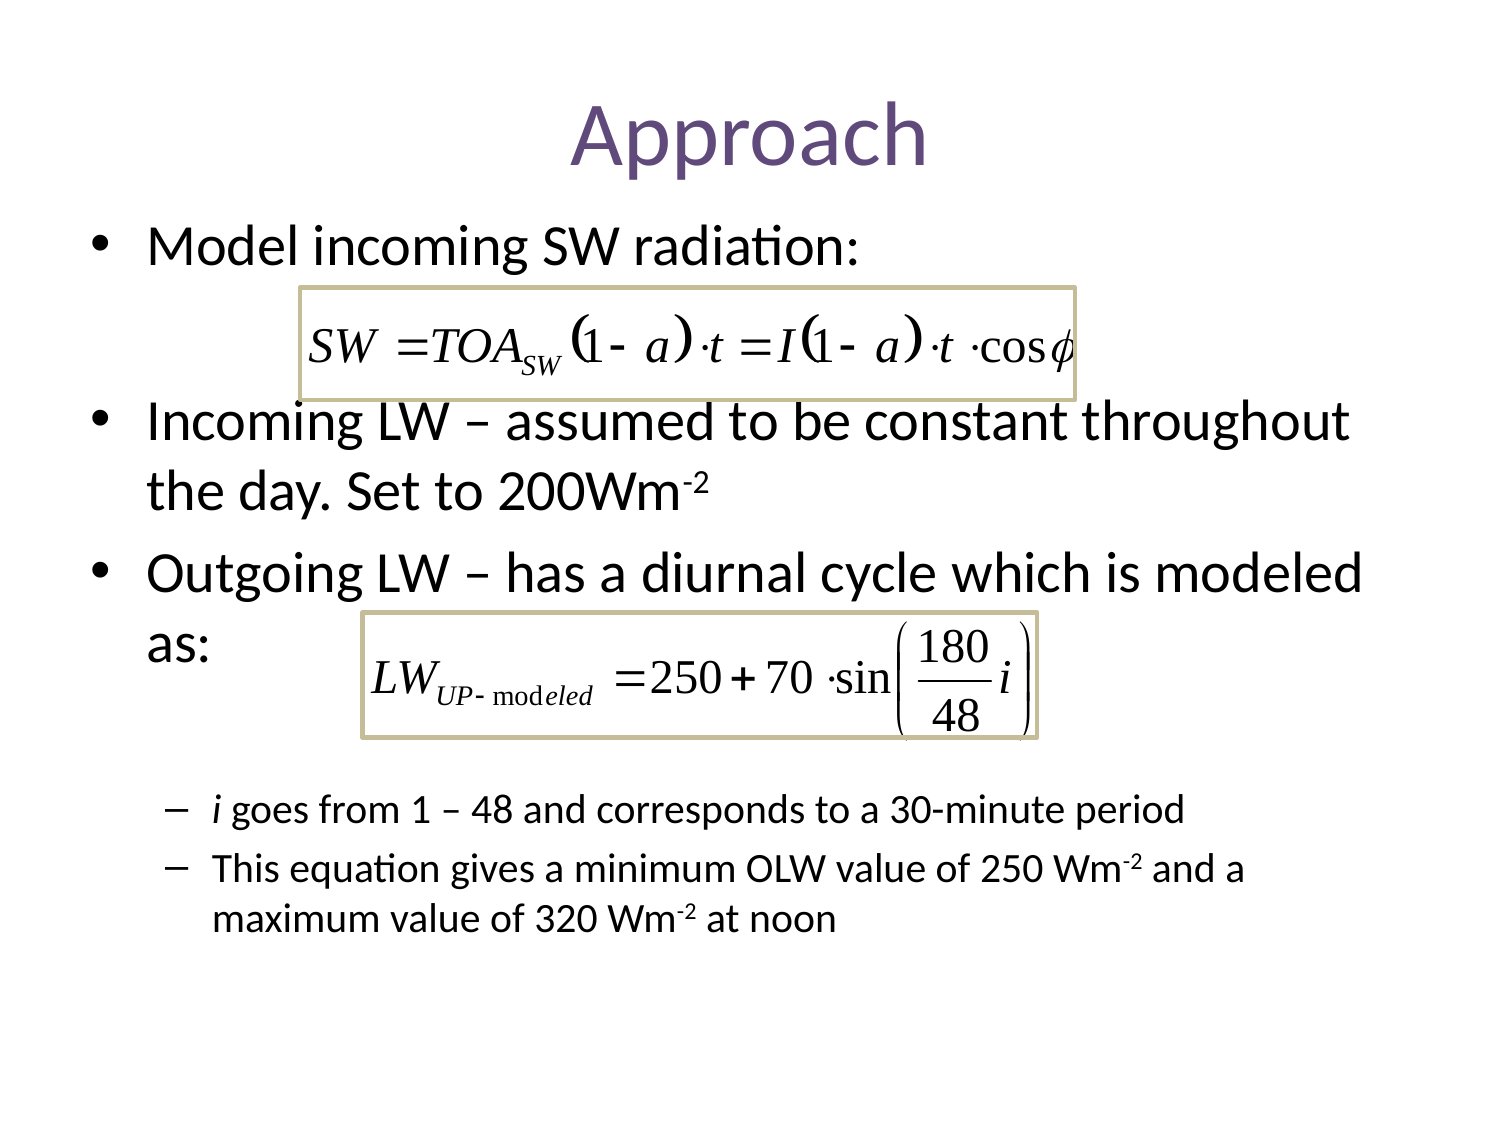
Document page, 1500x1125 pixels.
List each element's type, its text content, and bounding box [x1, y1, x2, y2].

title Approach [75, 45, 1425, 200]
text_box [298, 285, 1077, 311]
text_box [299, 312, 1088, 388]
list Model incoming SW radiation: Incoming LW – assumed to be constant throughout the day. Set to 200Wm-2 Outgoing LW – has a diurnal cycle which is modeled as: i goes from 1 – 48 and corresponds to a 30-minute period This equation gives a minimum OLW value of 250 Wm-2 and a maximum value of 320 Wm-2 at noon [75, 200, 1425, 1088]
text_box [298, 395, 1077, 402]
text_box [362, 612, 1043, 751]
